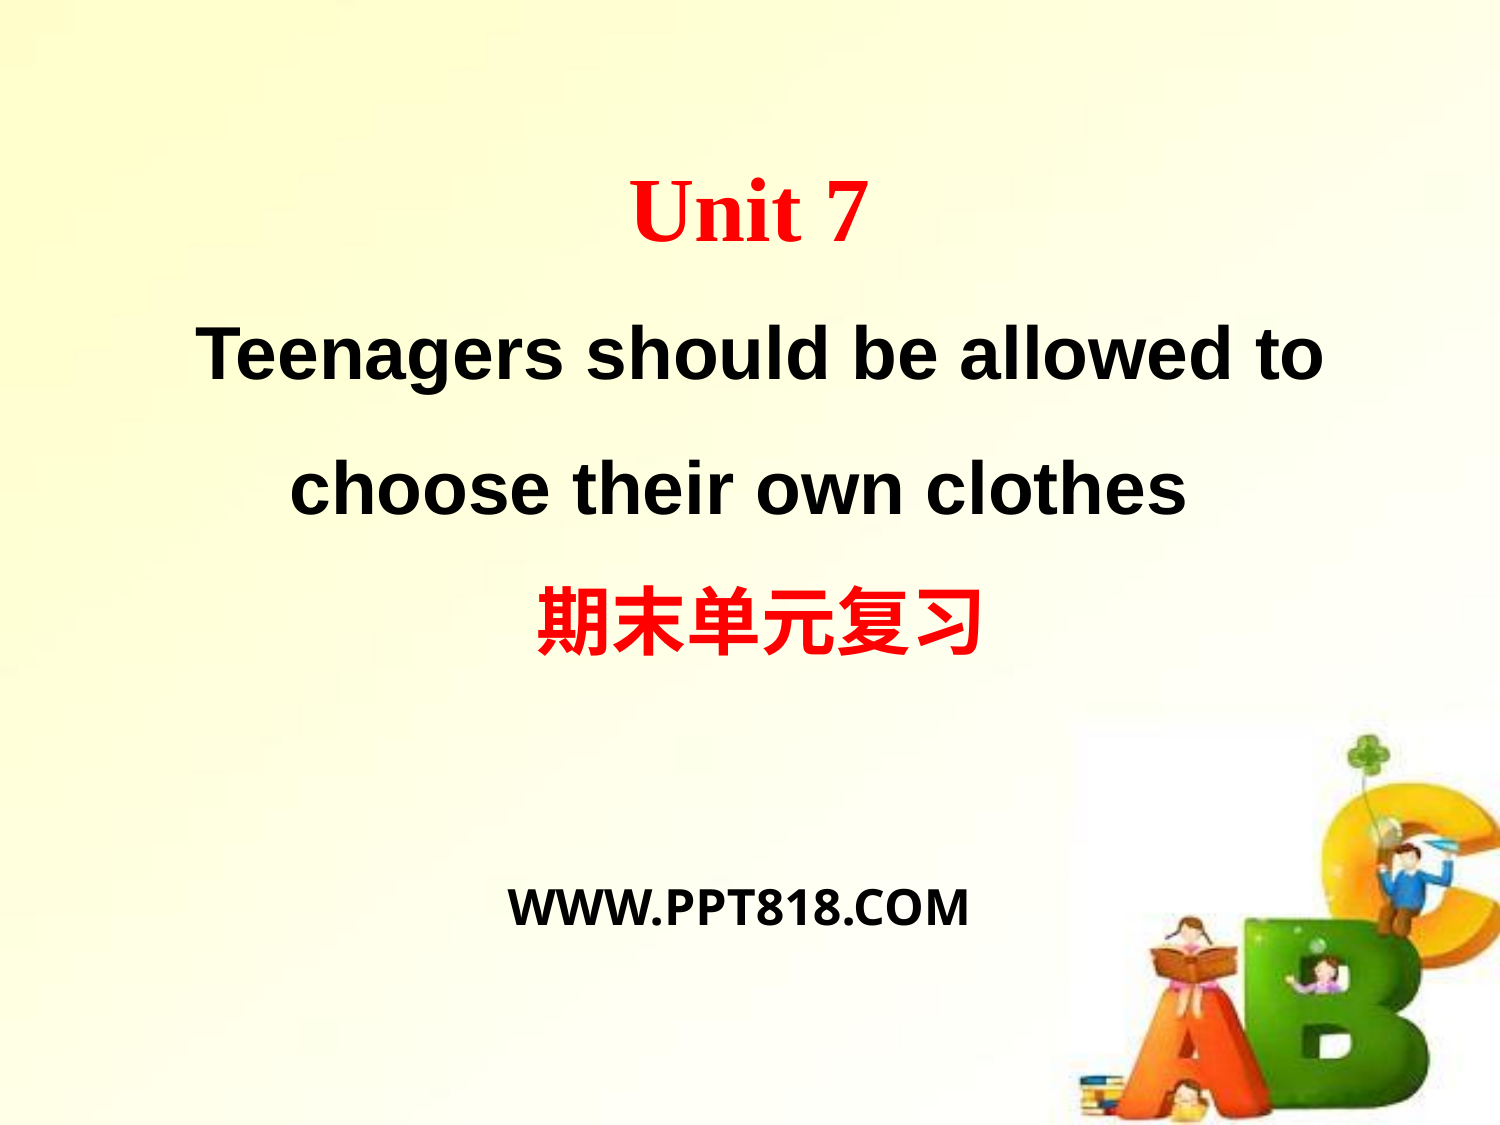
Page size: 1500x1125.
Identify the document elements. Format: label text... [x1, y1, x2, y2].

picture [0, 0, 1500, 1125]
text_box WWW.PPT818.COM [436, 862, 1042, 944]
text_box Unit 7 Teenagers should be allowed to choose their own clothes 期末单元复习 [26, 87, 1452, 673]
